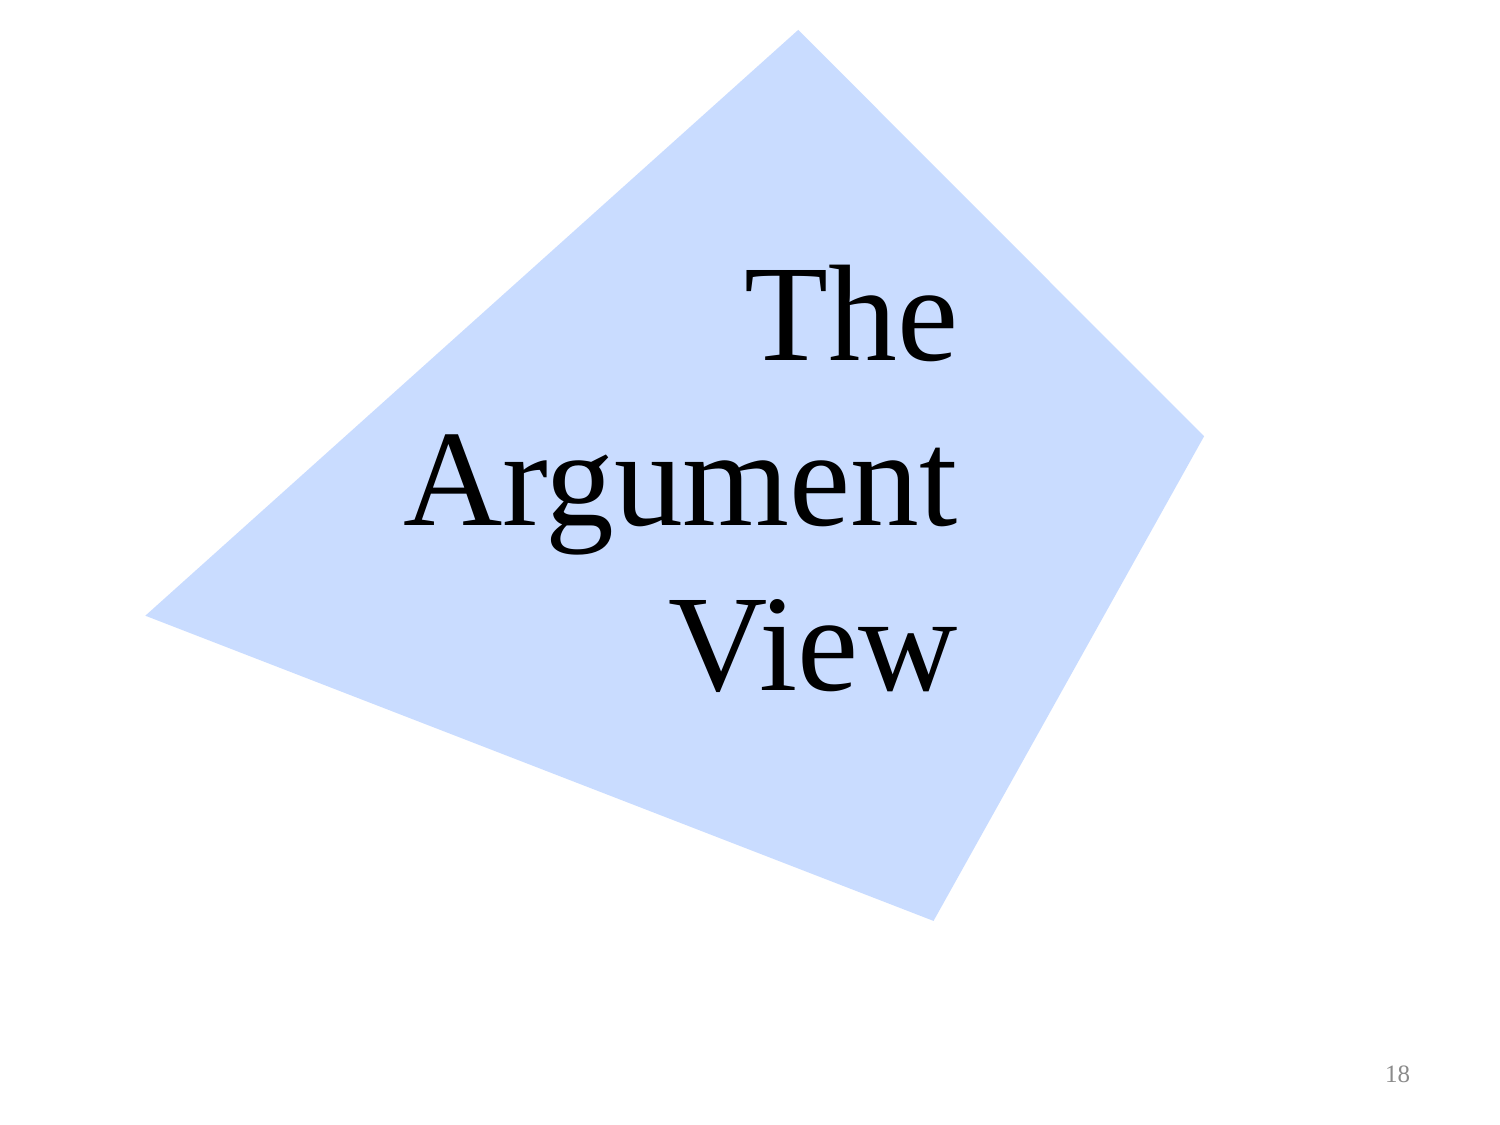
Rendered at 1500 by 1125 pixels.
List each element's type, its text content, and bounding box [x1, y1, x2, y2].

title The Argument View [291, 231, 974, 710]
slide_number 18 [1074, 1042, 1425, 1103]
text_box [143, 482, 291, 675]
text_box [383, 28, 1206, 923]
